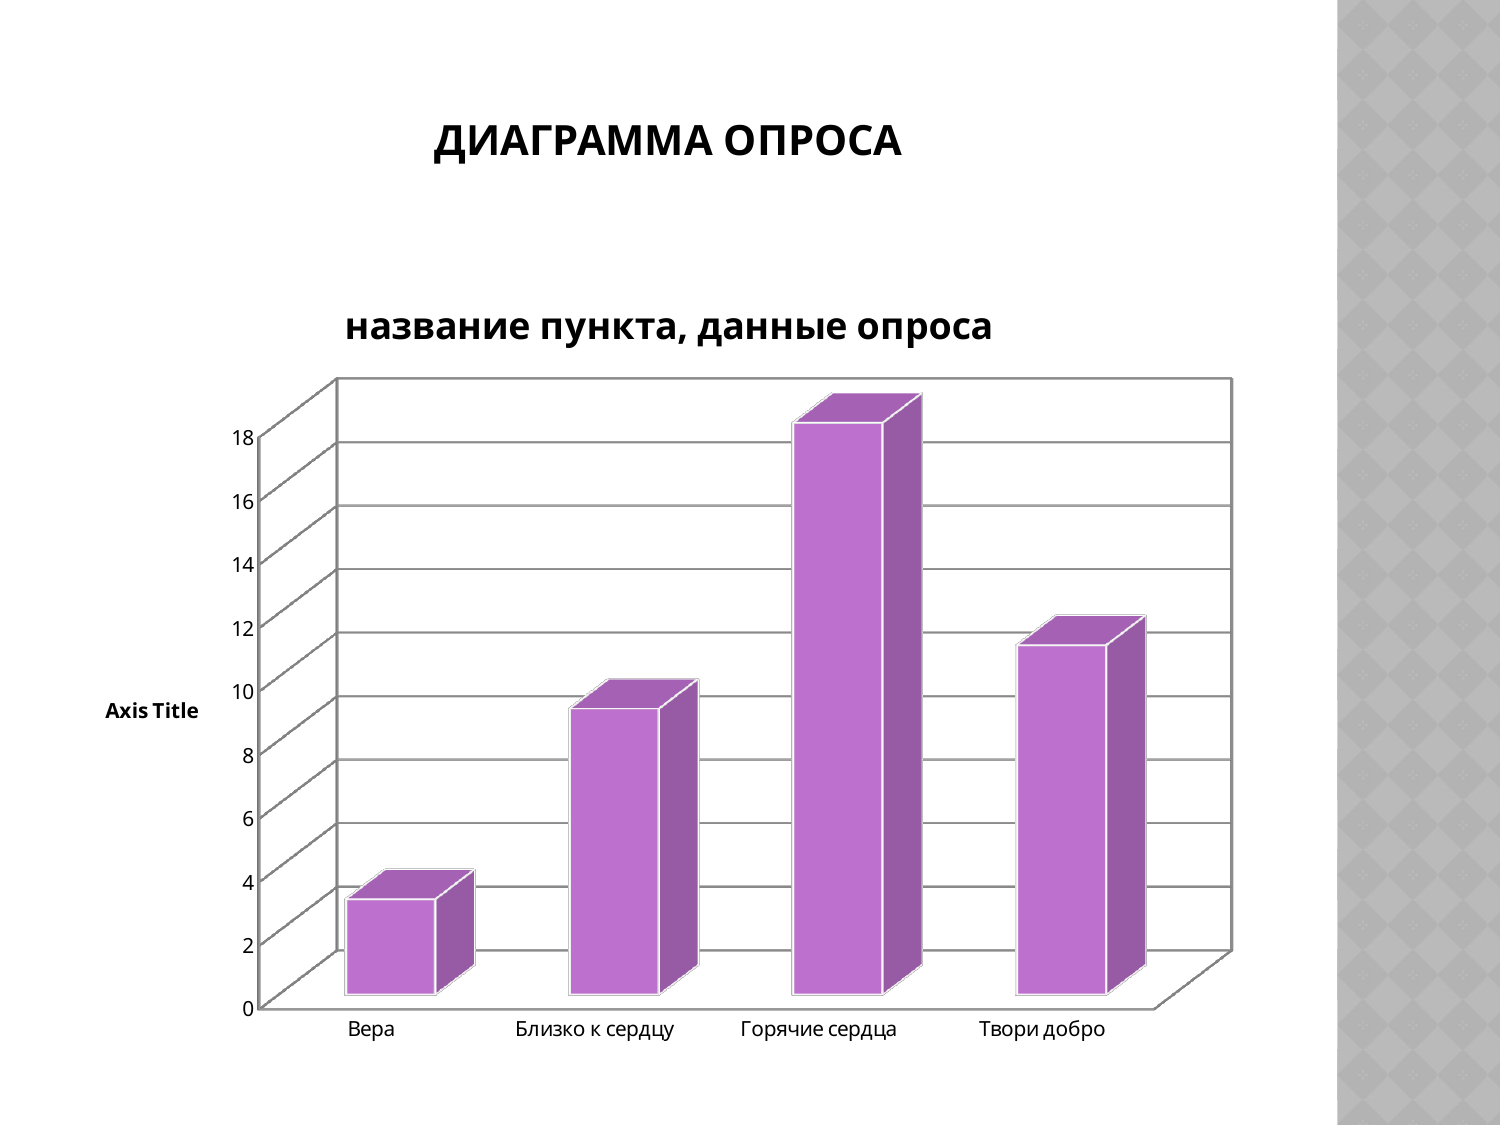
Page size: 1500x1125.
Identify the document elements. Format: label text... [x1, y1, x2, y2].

chart [74, 263, 1263, 1060]
title Диаграмма опроса [75, 52, 1263, 164]
